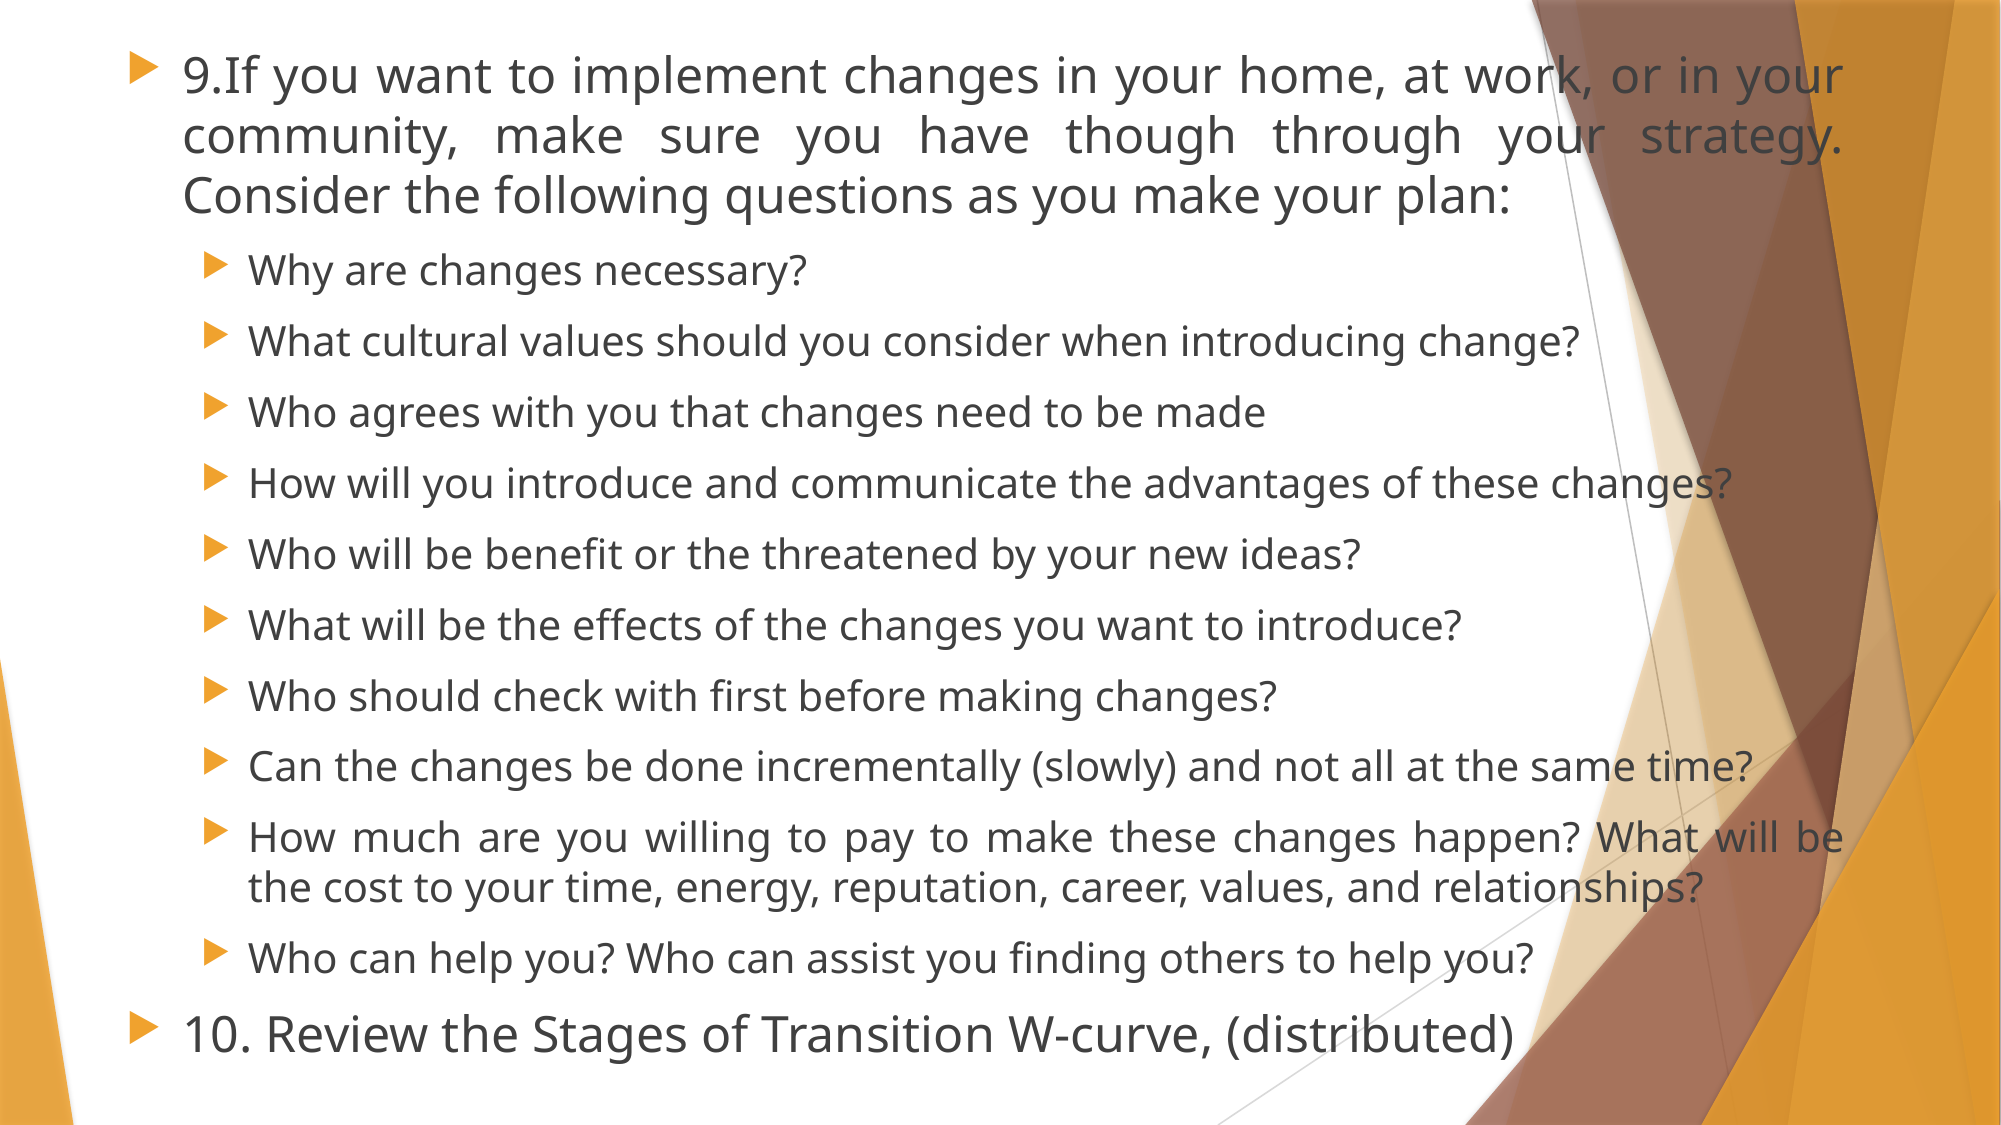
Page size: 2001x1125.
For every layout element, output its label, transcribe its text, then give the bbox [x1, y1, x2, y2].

list 9.If you want to implement changes in your home, at work, or in your community, make sure you have though through your strategy. Consider the following questions as you make your plan: Why are changes necessary? What cultural values should you consider when introducing change? Who agrees with you that changes need to be made How will you introduce and communicate the advantages of these changes? Who will be benefit or the threatened by your new ideas? What will be the effects of the changes you want to introduce? Who should check with first before making changes? Can the changes be done incrementally (slowly) and not all at the same time? How much are you willing to pay to make these changes happen? What will be the cost to your time, energy, reputation, career, values, and relationships? Who can help you? Who can assist you finding others to help you? 10. Review the Stages of Transition W-curve, (distributed) [111, 35, 1861, 1086]
